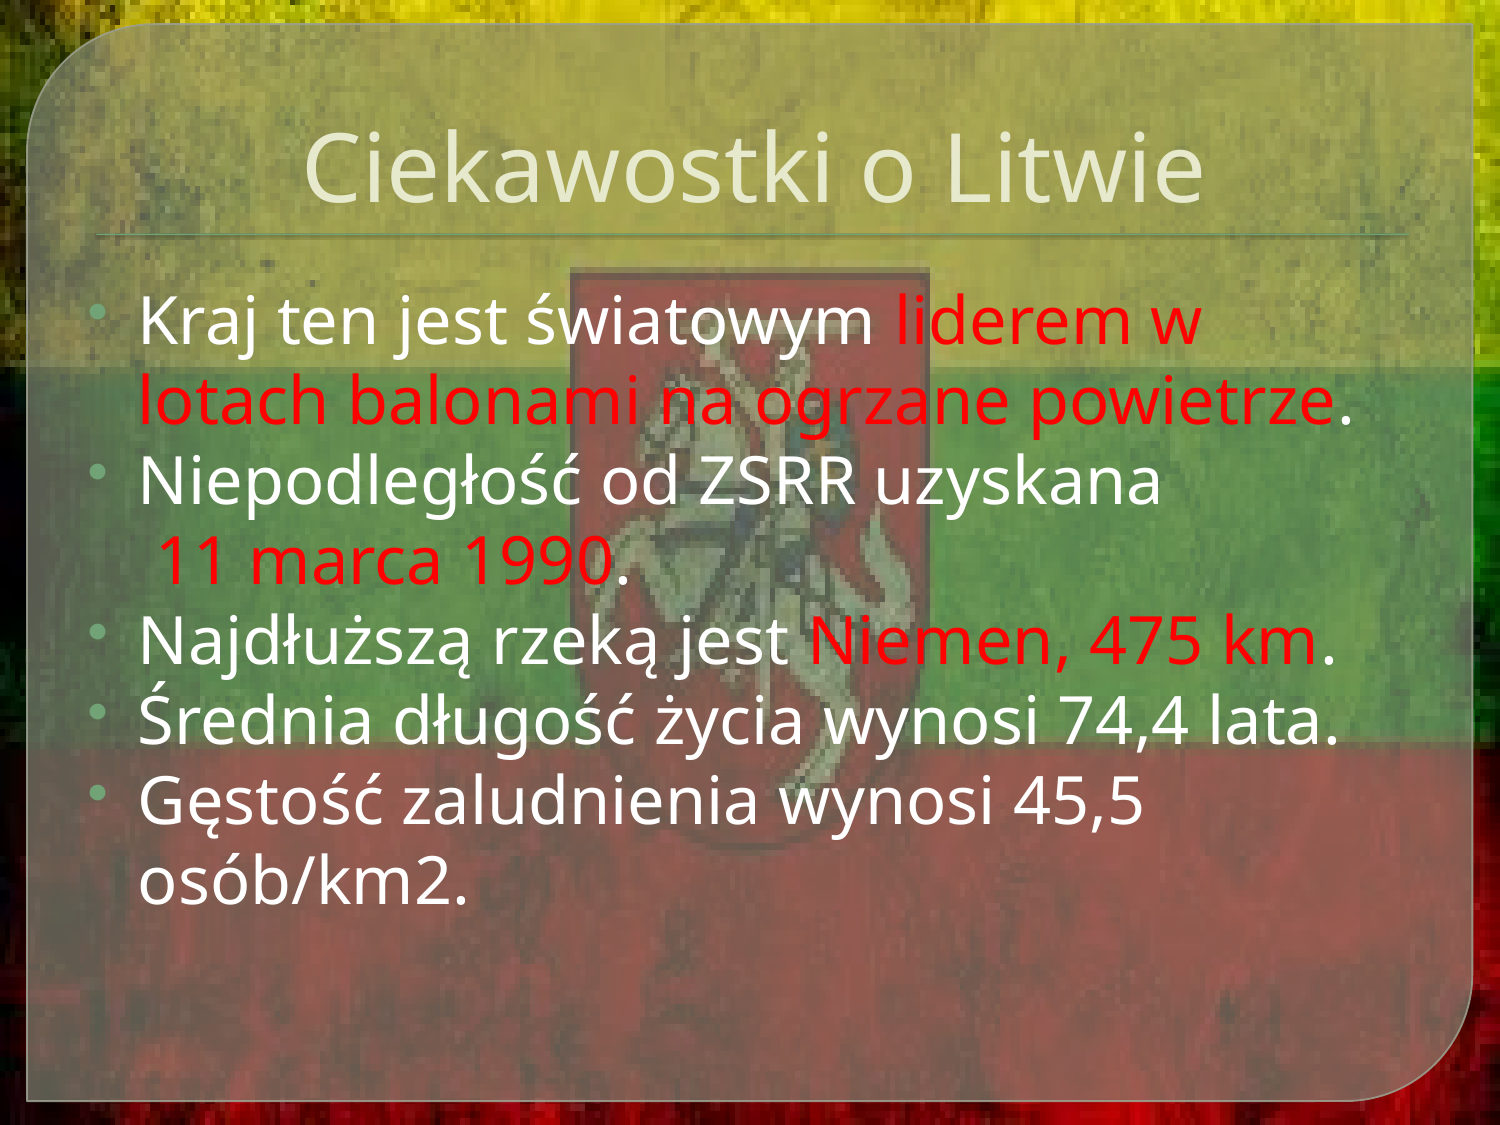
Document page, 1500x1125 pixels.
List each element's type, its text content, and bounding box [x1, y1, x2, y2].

list Kraj ten jest światowym liderem w lotach balonami na ogrzane powietrze. Niepodległość od ZSRR uzyskana 11 marca 1990. Najdłuższą rzeką jest Niemen, 475 km. Średnia długość życia wynosi 74,4 lata. Gęstość zaludnienia wynosi 45,5 osób/km2. [75, 270, 1425, 1013]
title Ciekawostki o Litwie [75, 41, 1425, 230]
picture [0, 0, 1500, 1125]
